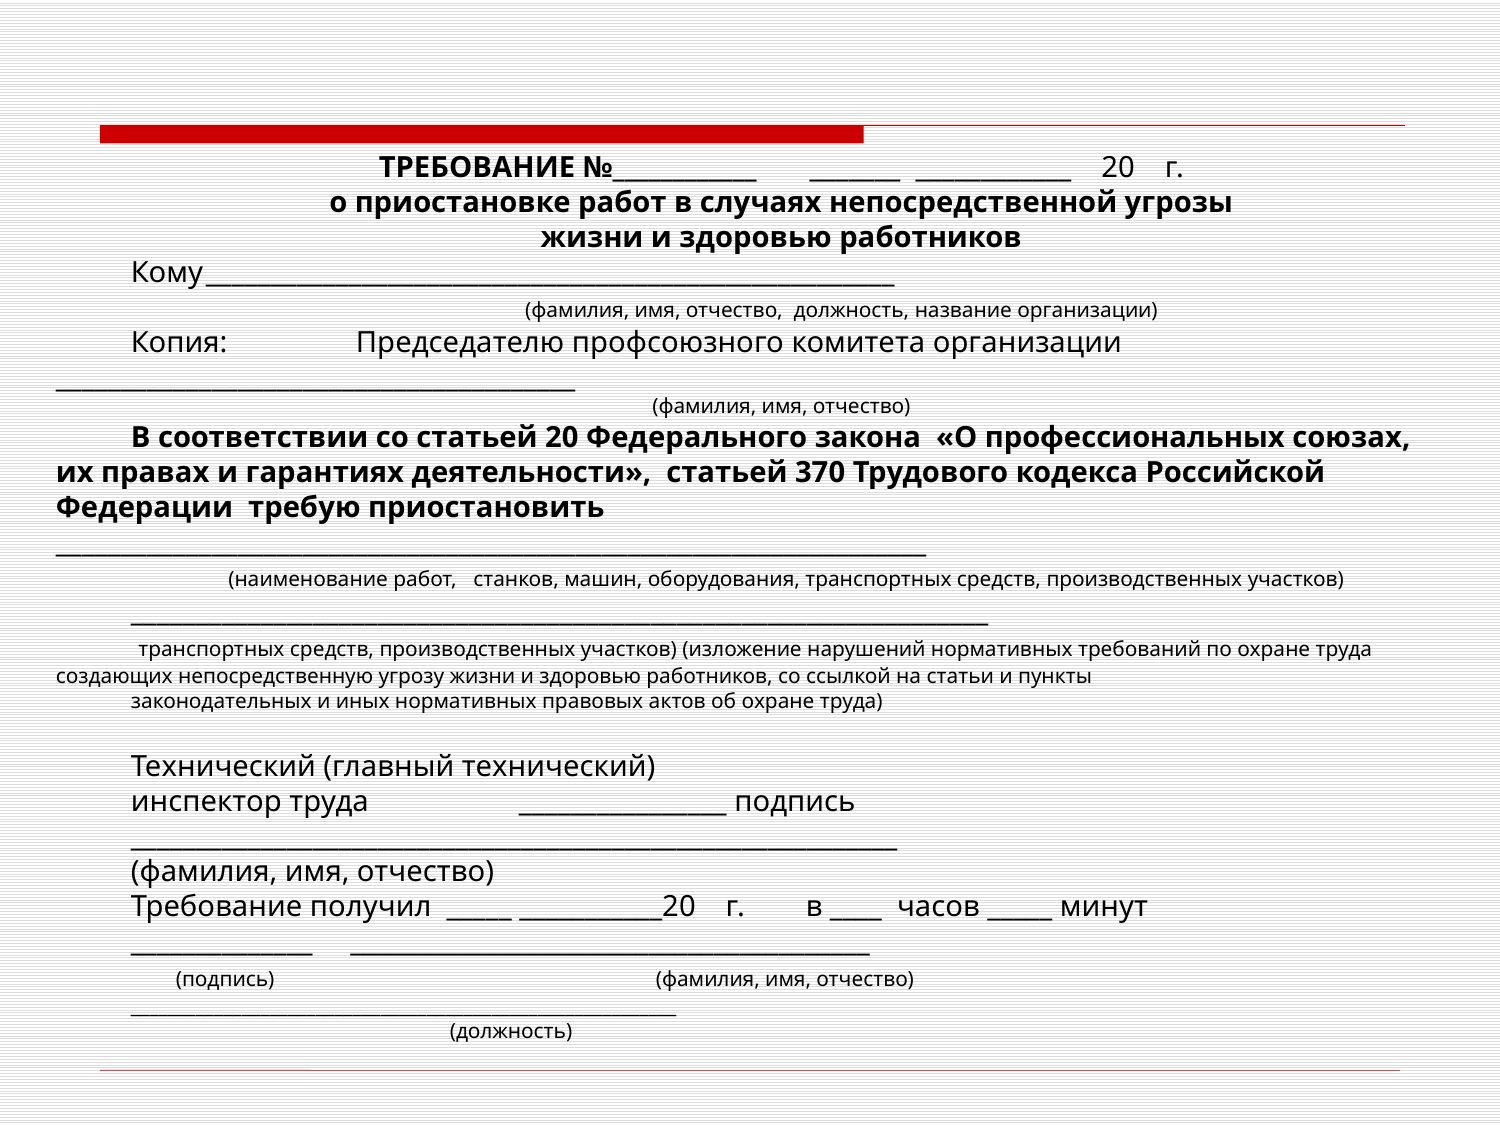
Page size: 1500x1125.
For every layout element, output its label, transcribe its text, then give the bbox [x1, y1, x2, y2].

text_box ТРЕБОВАНИЕ №____________ _______ ____________ 20 г. о приостановке работ в случаях непосредственной угрозы жизни и здоровью работников Кому _____________________________________________________ (фамилия, имя, отчество, должность, название организации) Копия: Председателю профсоюзного комитета организации ________________________________________ (фамилия, имя, отчество) В соответствии со статьей 20 Федерального закона «О профессиональных союзах, их правах и гарантиях деятельности», статьей 370 Трудового кодекса Российской Федерации требую приостановить ___________________________________________________________________ (наименование работ, станков, машин, оборудования, транспортных средств, производственных участков) __________________________________________________________________ транспортных средств, производственных участков) (изложение нарушений нормативных требований по охране труда создающих непосредственную угрозу жизни и здоровью работников, со ссылкой на статьи и пункты законодательных и иных нормативных правовых актов об охране труда) Технический (главный технический) инспектор труда ________________ подпись ___________________________________________________________ (фамилия, имя, отчество) Требование получил ____­­_ ___________20 г. в ____ часов _____ минут ______________ ________________________________________ (подпись) (фамилия, имя, отчество) ___________________________________________________________ (должность) [41, 140, 1447, 1050]
